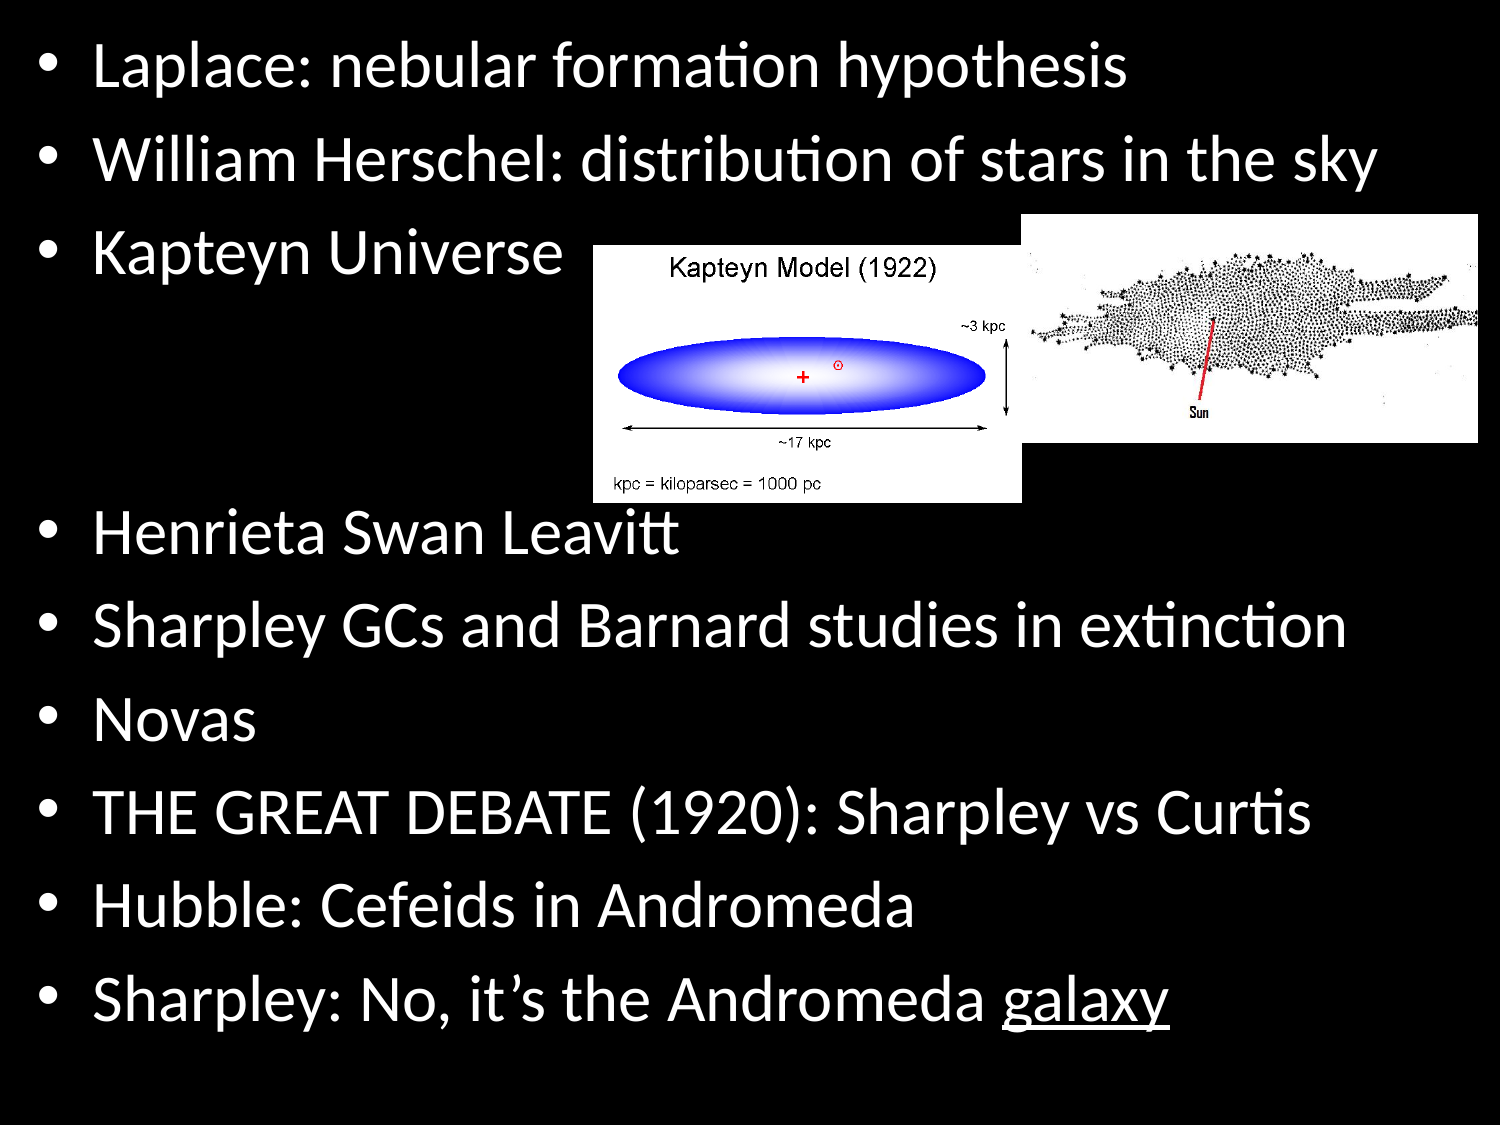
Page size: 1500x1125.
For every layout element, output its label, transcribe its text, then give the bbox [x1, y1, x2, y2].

picture [593, 213, 1479, 503]
list Laplace: nebular formation hypothesis William Herschel: distribution of stars in the sky Kapteyn Universe Henrieta Swan Leavitt Sharpley GCs and Barnard studies in extinction Novas THE GREAT DEBATE (1920): Sharpley vs Curtis Hubble: Cefeids in Andromeda Sharpley: No, it’s the Andromeda galaxy [21, 13, 1478, 1111]
